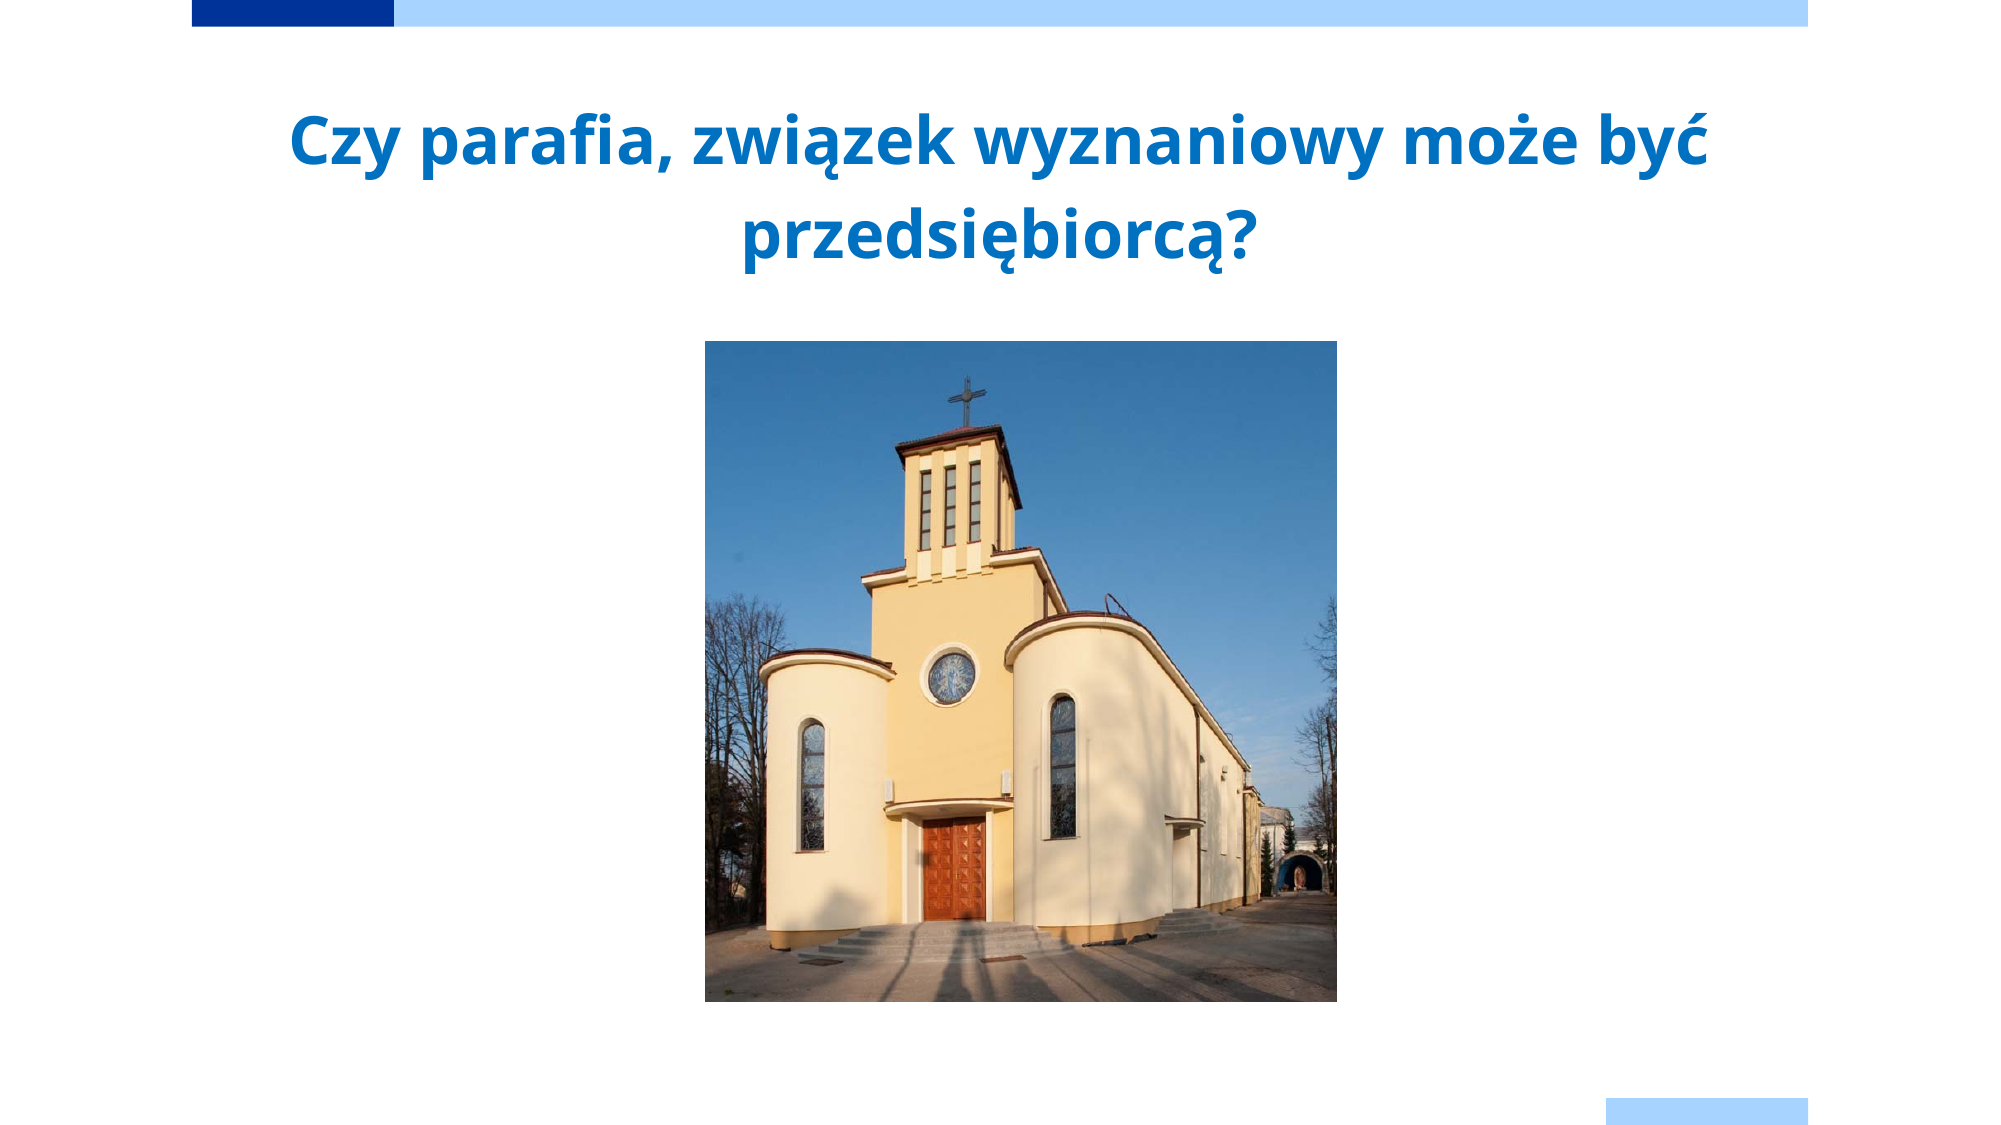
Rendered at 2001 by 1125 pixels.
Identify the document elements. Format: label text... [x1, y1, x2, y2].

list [705, 341, 1337, 1002]
title Czy parafia, związek wyznaniowy może być przedsiębiorcą? [28, 83, 1971, 245]
